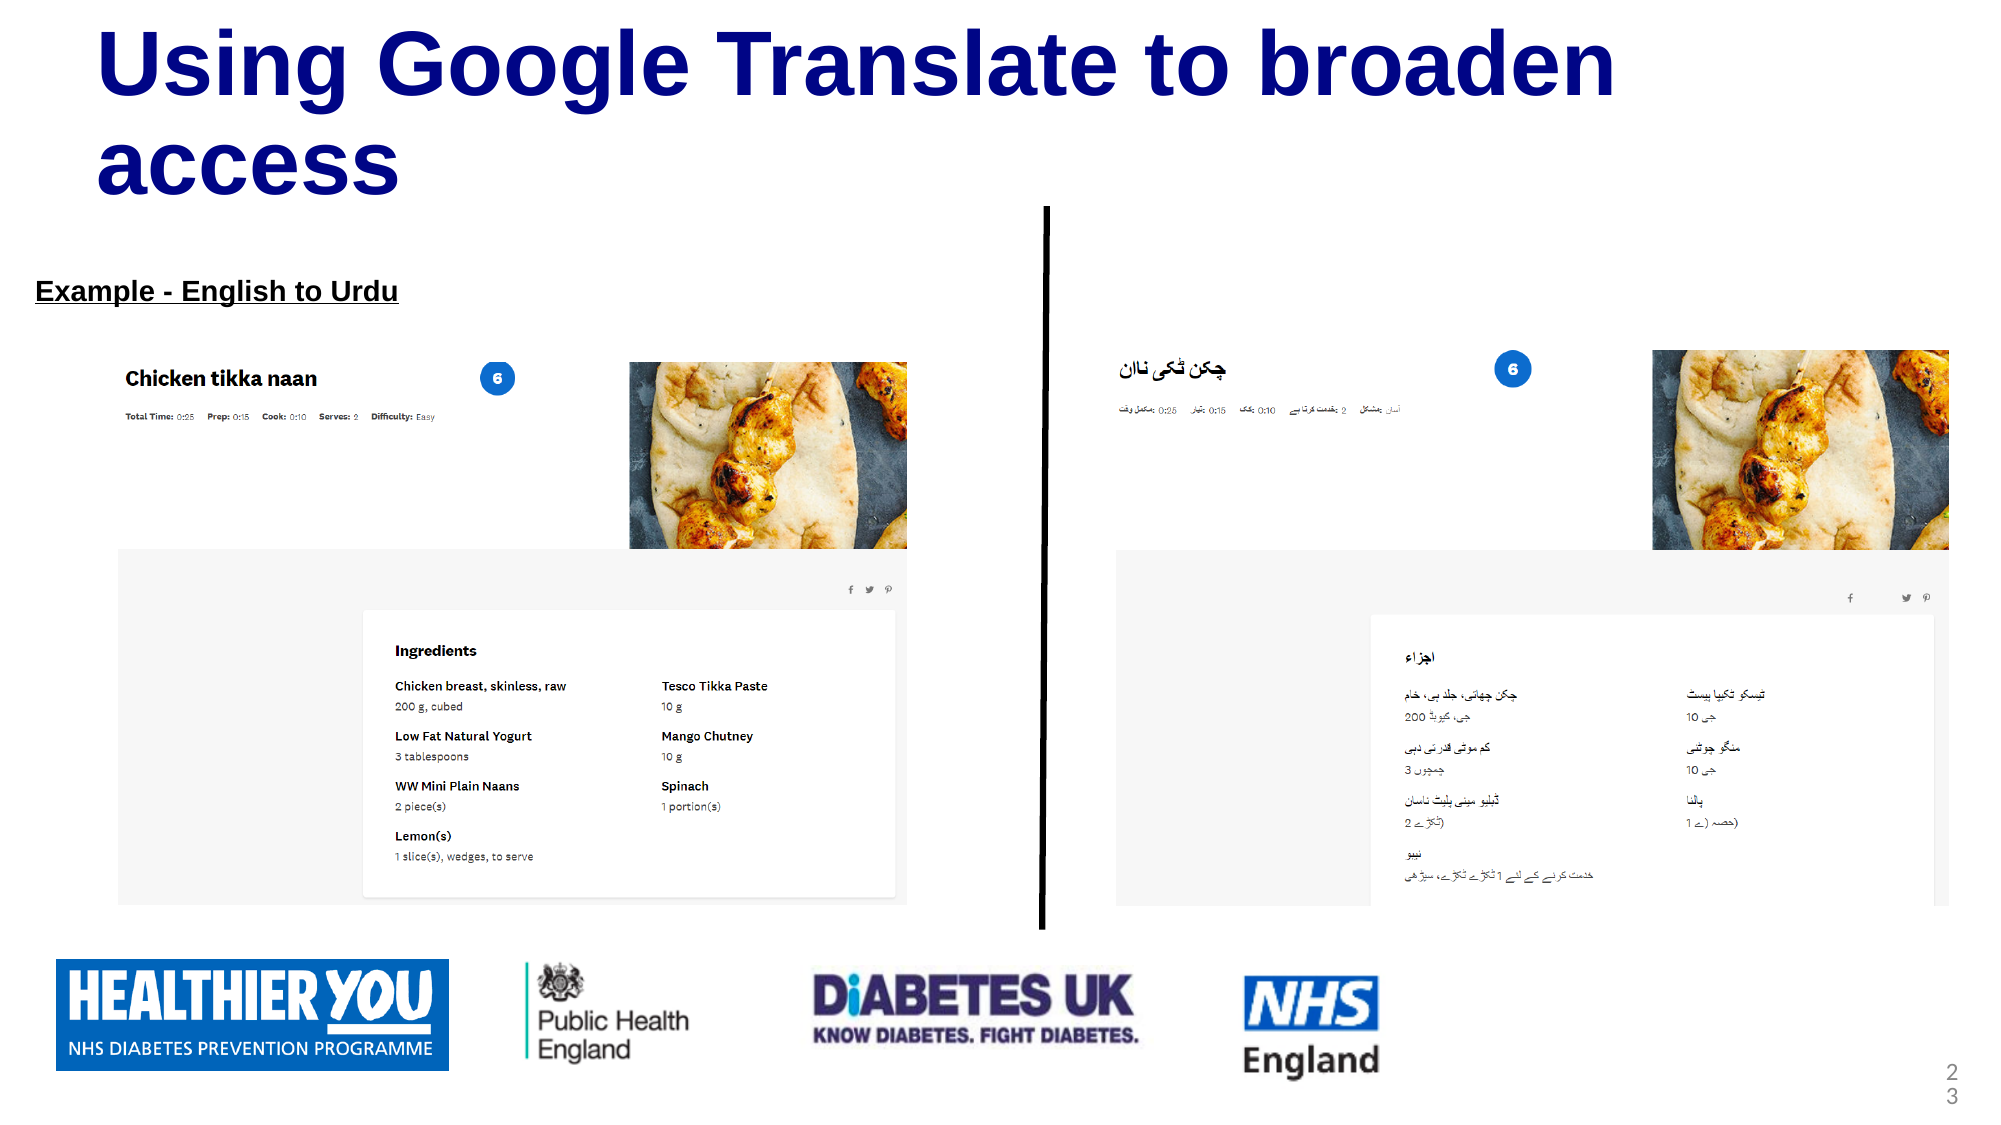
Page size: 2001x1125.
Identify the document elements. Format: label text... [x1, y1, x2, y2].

text_box Example - English to Urdu [19, 256, 513, 351]
picture [511, 958, 1155, 1071]
picture [118, 362, 907, 905]
slide_number 23 [1930, 1040, 1981, 1101]
picture [1217, 958, 1401, 1121]
picture [55, 958, 449, 1071]
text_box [1041, 205, 1048, 930]
picture [1116, 350, 1949, 906]
title Using Google Translate to broaden access [81, 44, 1949, 186]
